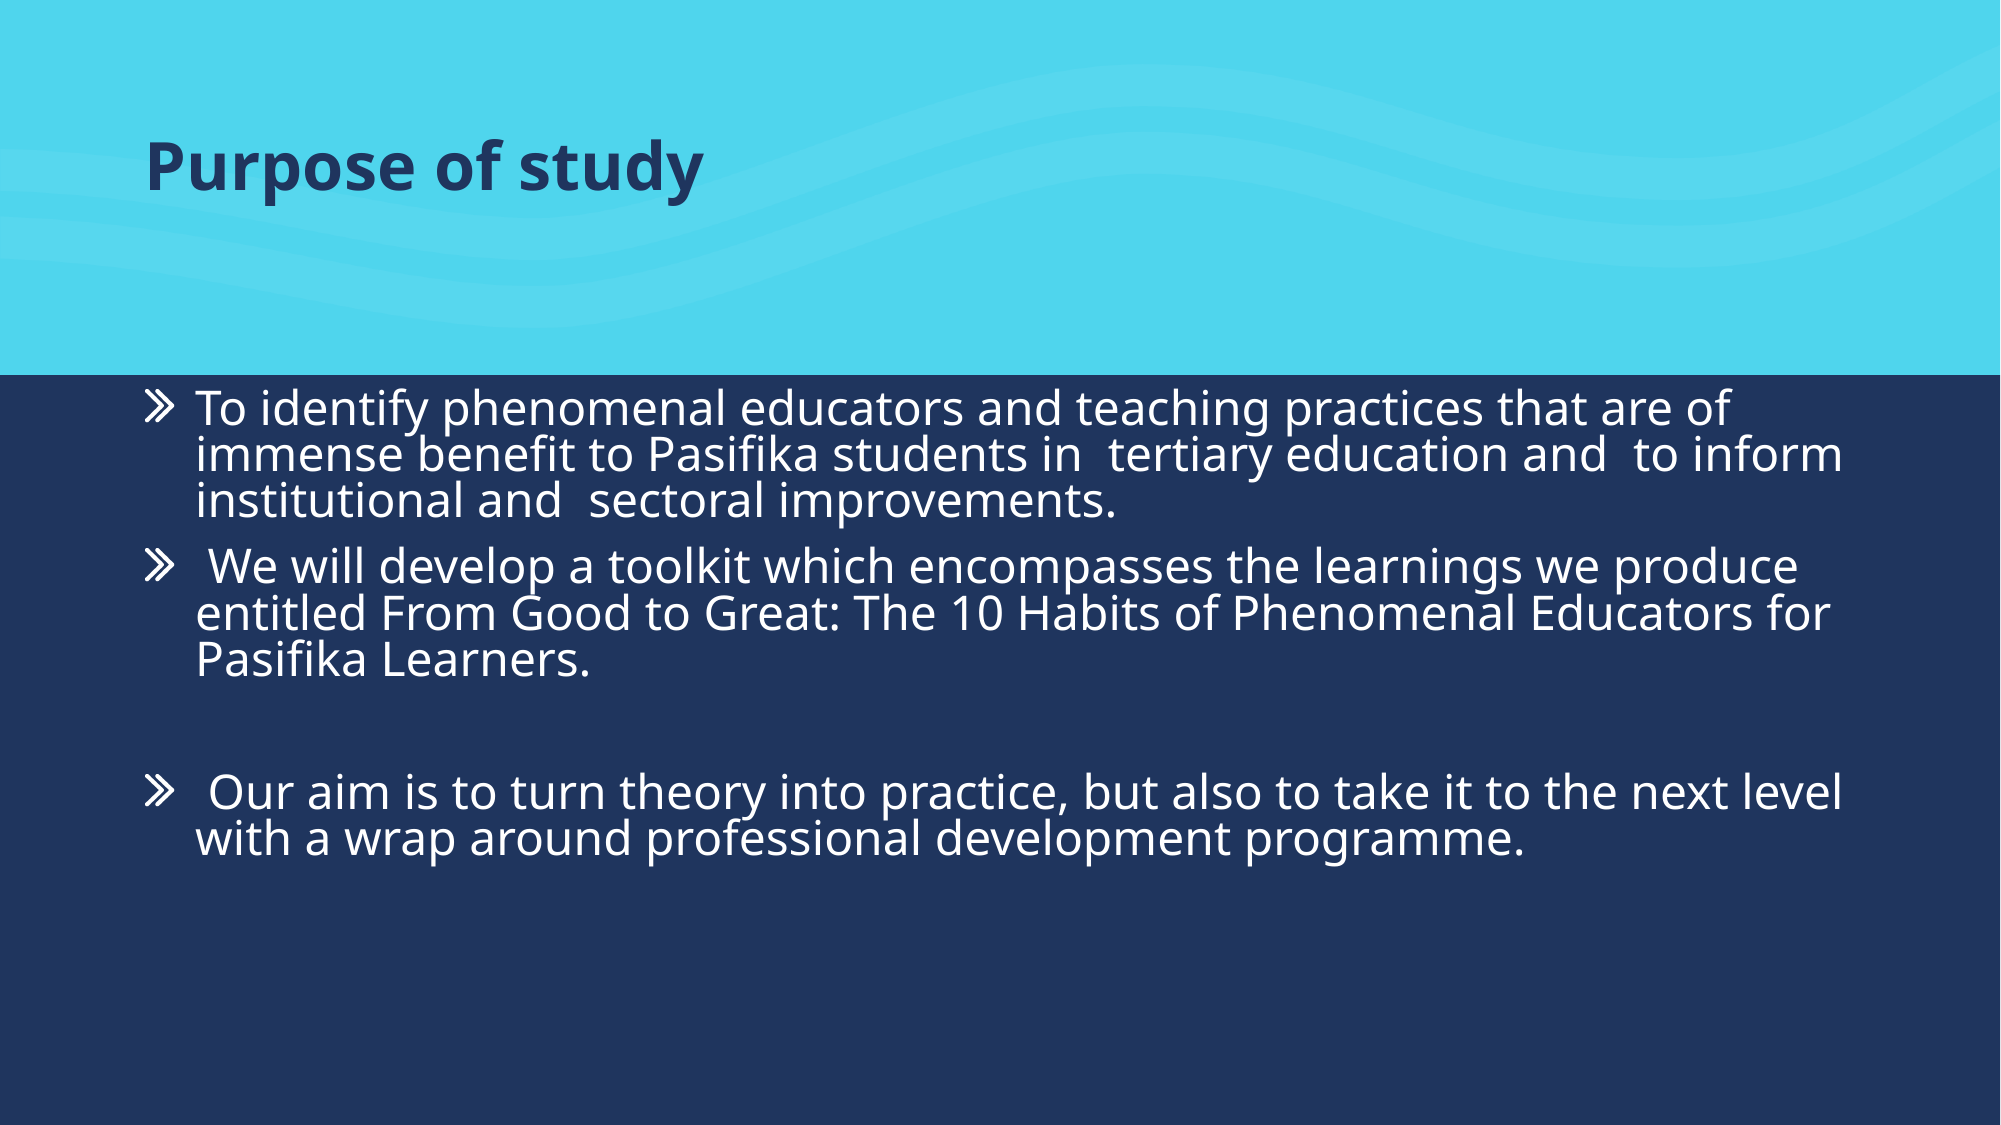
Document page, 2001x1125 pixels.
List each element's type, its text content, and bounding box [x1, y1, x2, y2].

list To identify phenomenal educators and teaching practices that are of immense benefit to Pasifika students in tertiary education and to inform institutional and sectoral improvements. We will develop a toolkit which encompasses the learnings we produce entitled From Good to Great: The 10 Habits of Phenomenal Educators for Pasifika Learners. Our aim is to turn theory into practice, but also to take it to the next level with a wrap around professional development programme. [136, 380, 1863, 1014]
picture [0, 0, 2001, 1125]
title Purpose of study [136, 59, 1863, 278]
